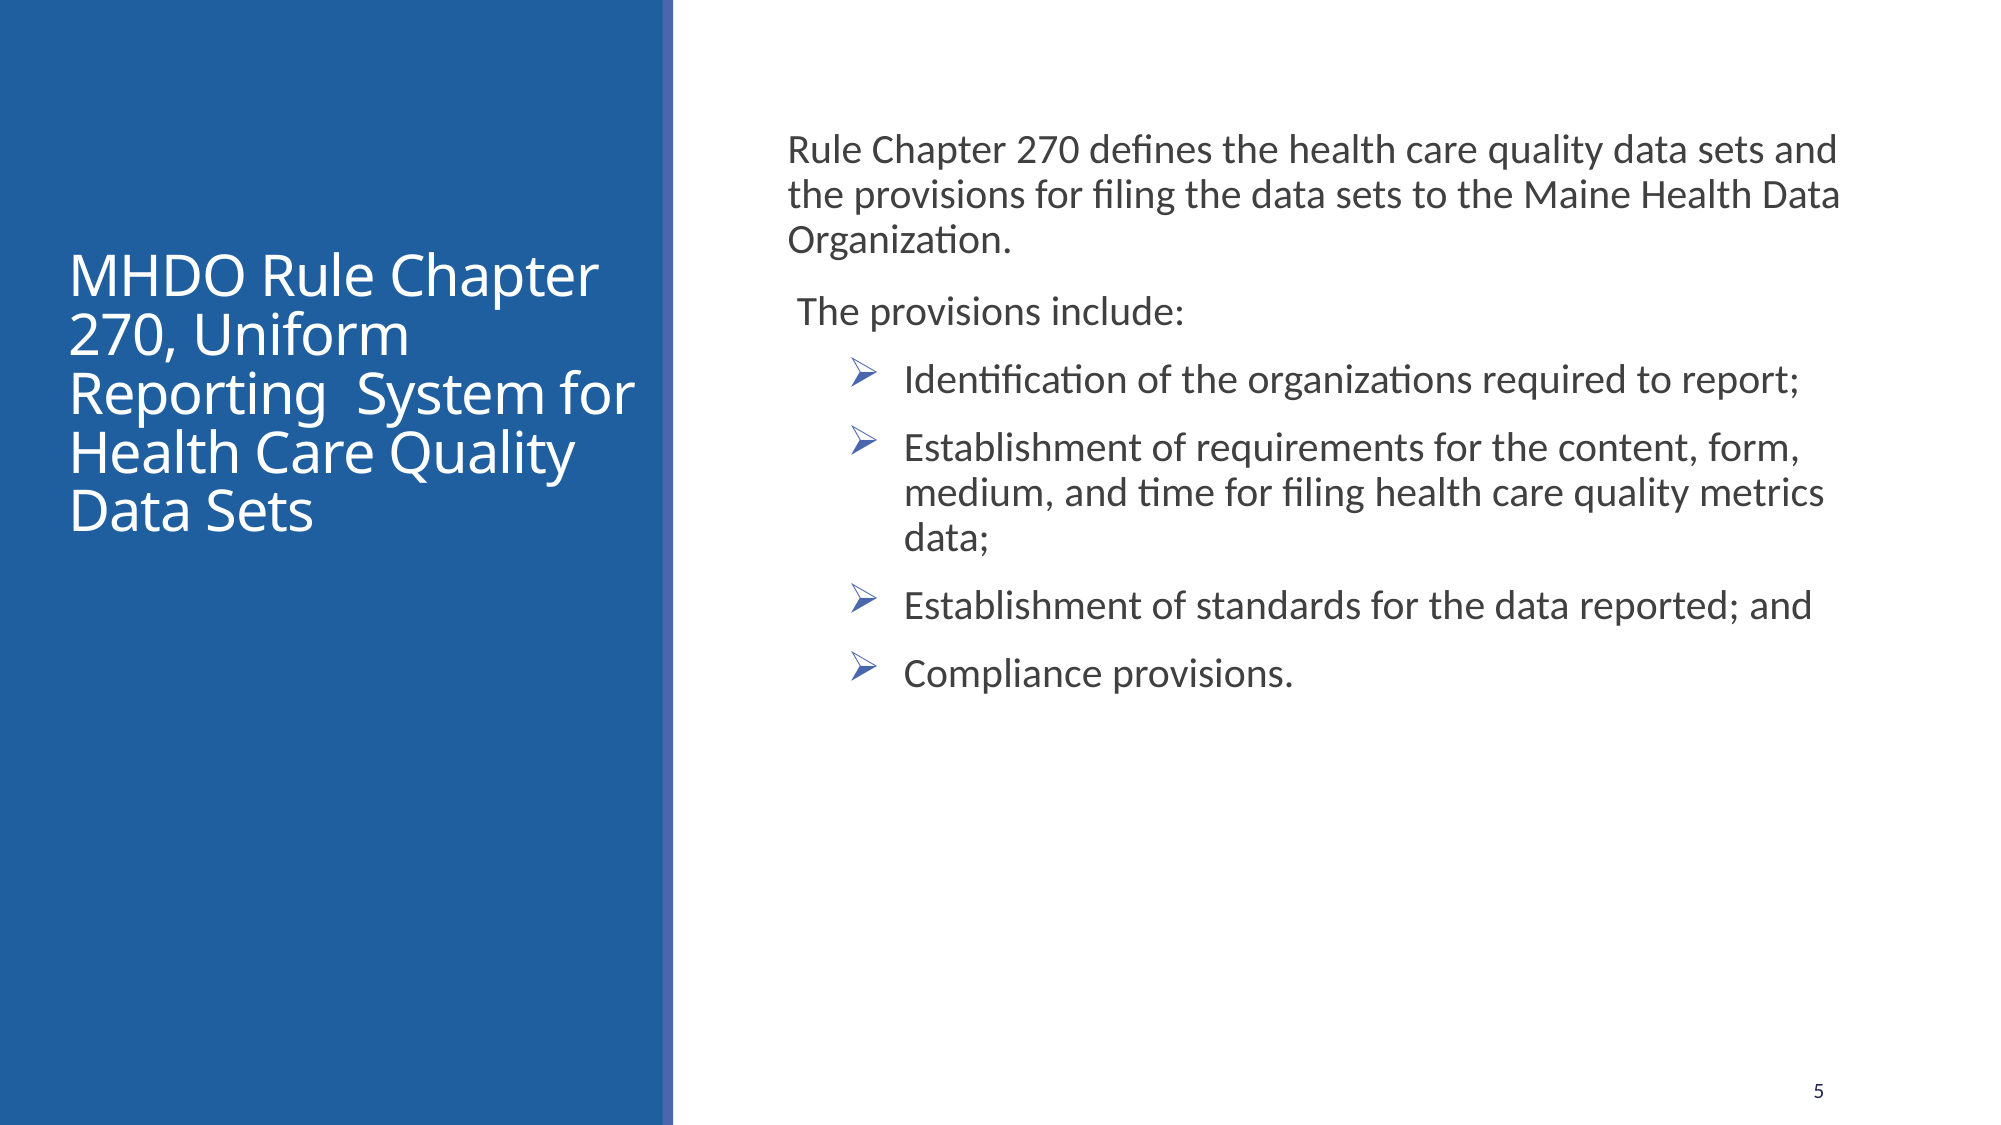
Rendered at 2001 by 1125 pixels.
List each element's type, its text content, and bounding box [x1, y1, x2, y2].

title MHDO Rule Chapter 270, Uniform Reporting System for Health Care Quality Data Sets [53, 241, 654, 552]
slide_number 5 [1624, 1059, 1840, 1120]
list Rule Chapter 270 defines the health care quality data sets and the provisions for filing the data sets to the Maine Health Data Organization. The provisions include: Identification of the organizations required to report; Establishment of requirements for the content, form, medium, and time for filing health care quality metrics data; Establishment of standards for the data reported; and Compliance provisions. [787, 120, 1853, 983]
